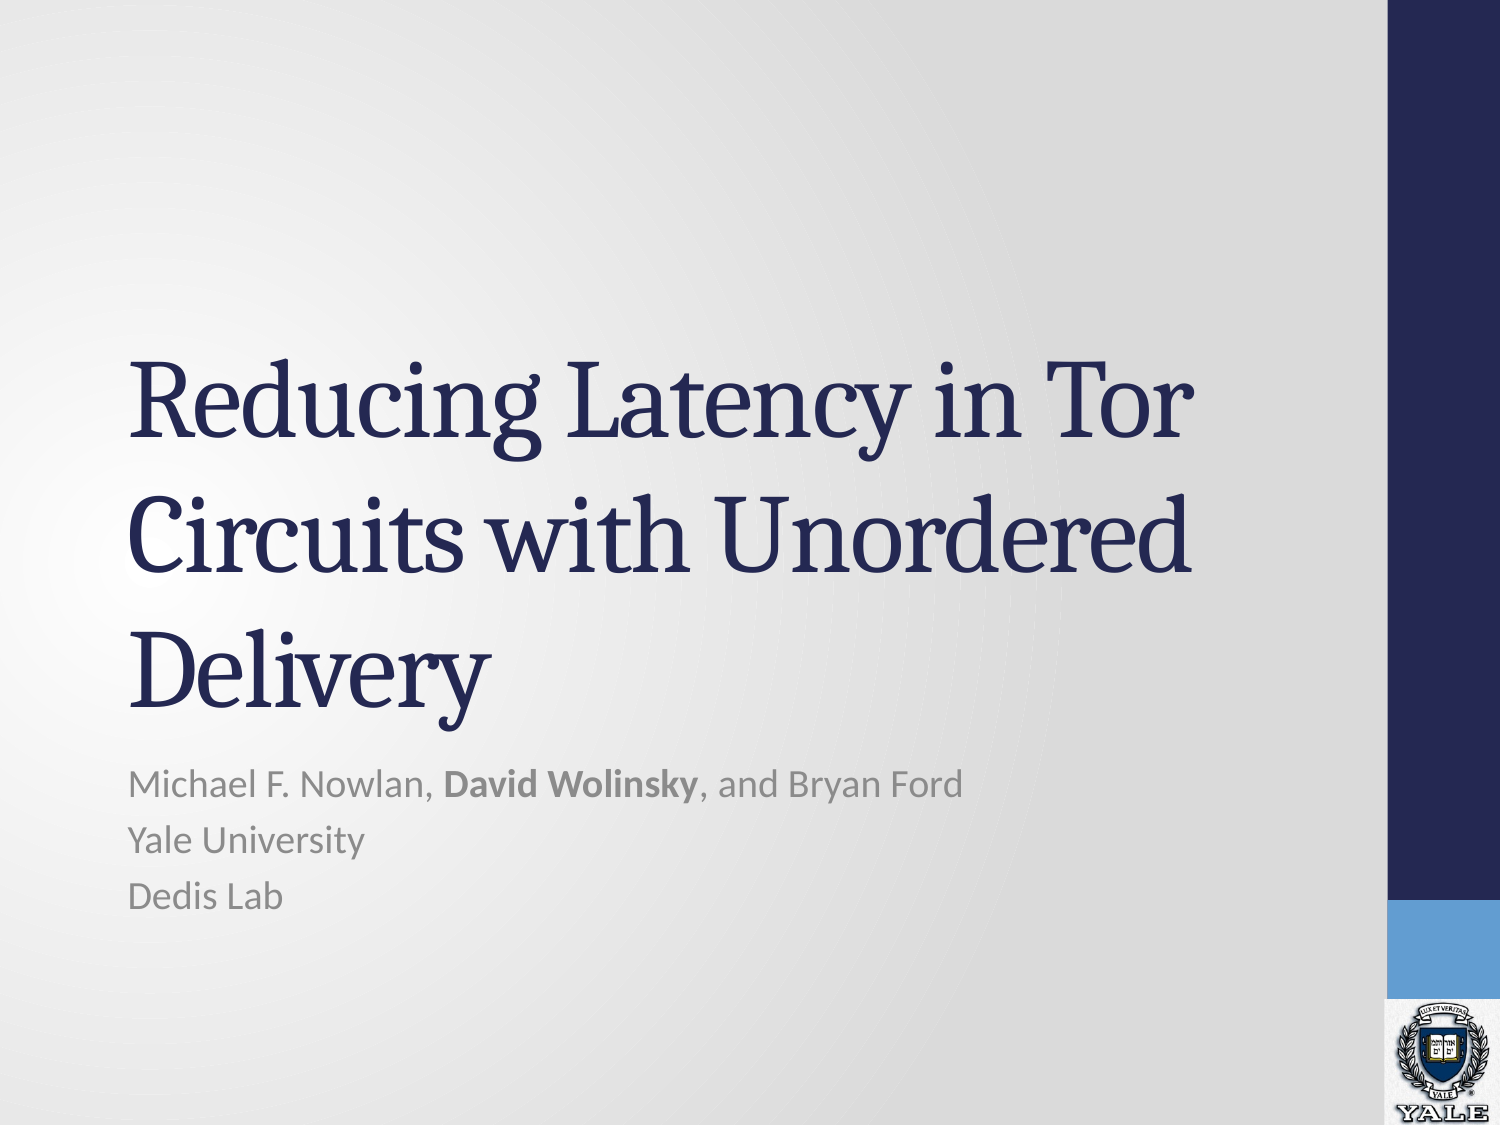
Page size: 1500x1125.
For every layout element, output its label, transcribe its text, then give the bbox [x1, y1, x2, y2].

picture [1384, 999, 1500, 1125]
title Reducing Latency in Tor Circuits with Unordered Delivery [112, 312, 1350, 738]
subtitle Michael F. Nowlan, David Wolinsky, and Bryan Ford Yale University Dedis Lab [112, 750, 1173, 925]
